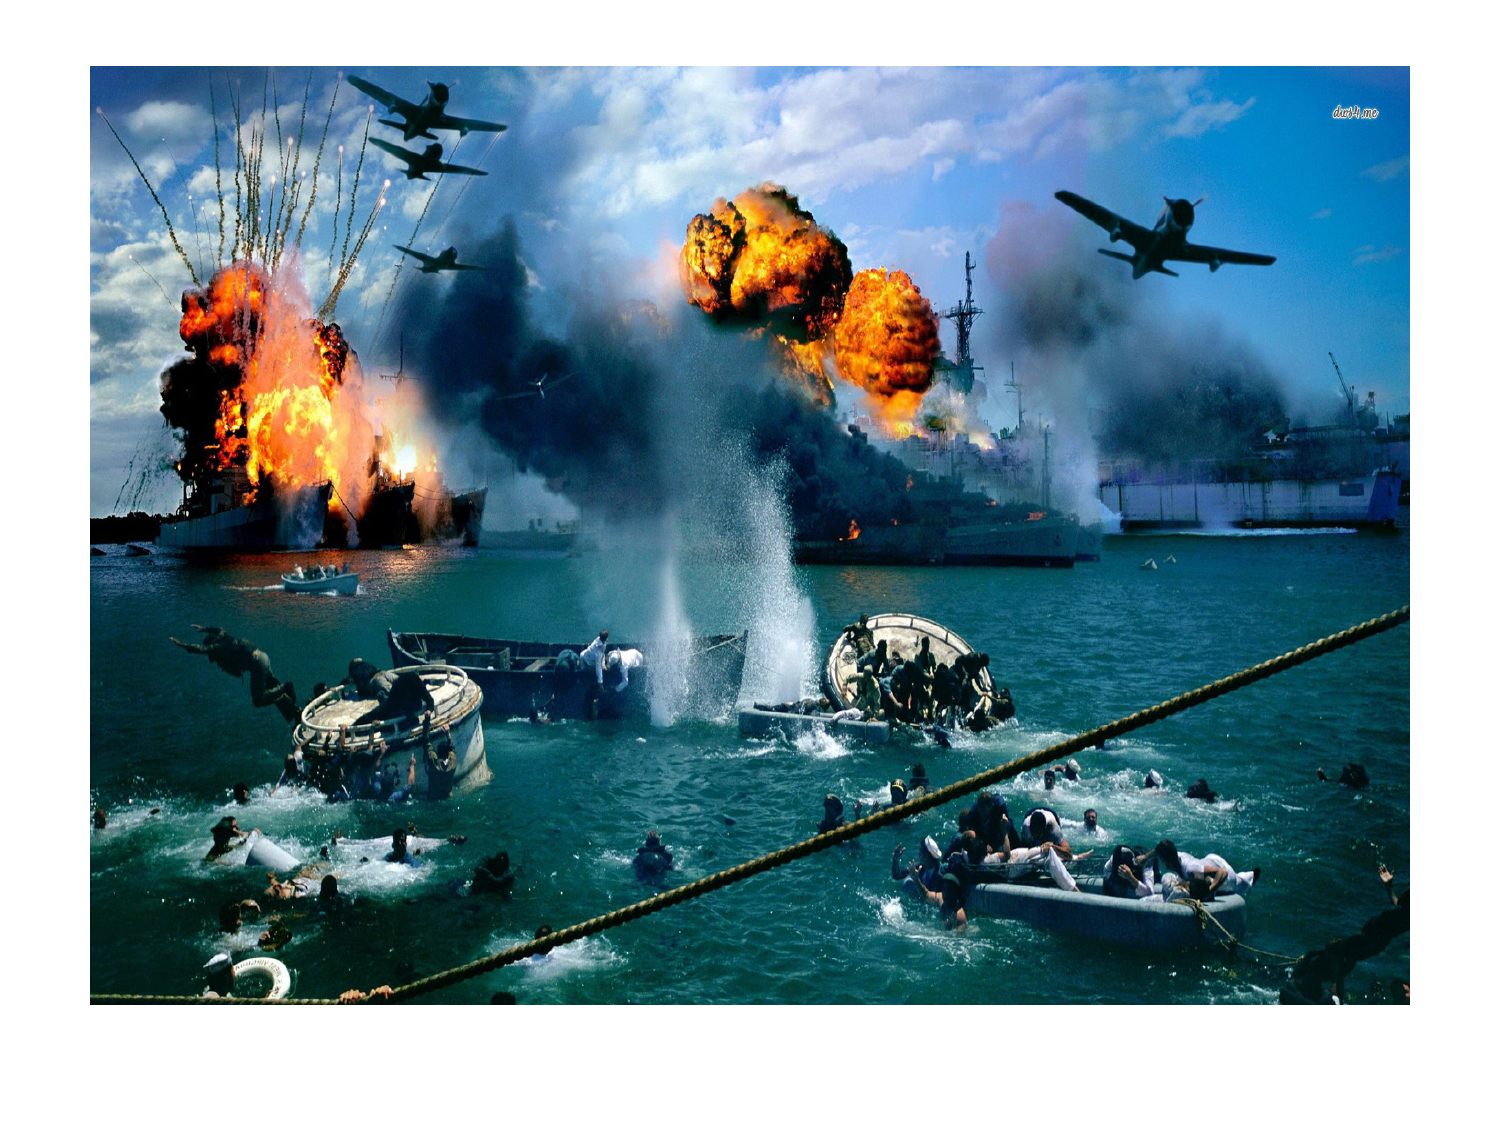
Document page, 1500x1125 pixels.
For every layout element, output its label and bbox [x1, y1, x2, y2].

list [89, 66, 1411, 1006]
